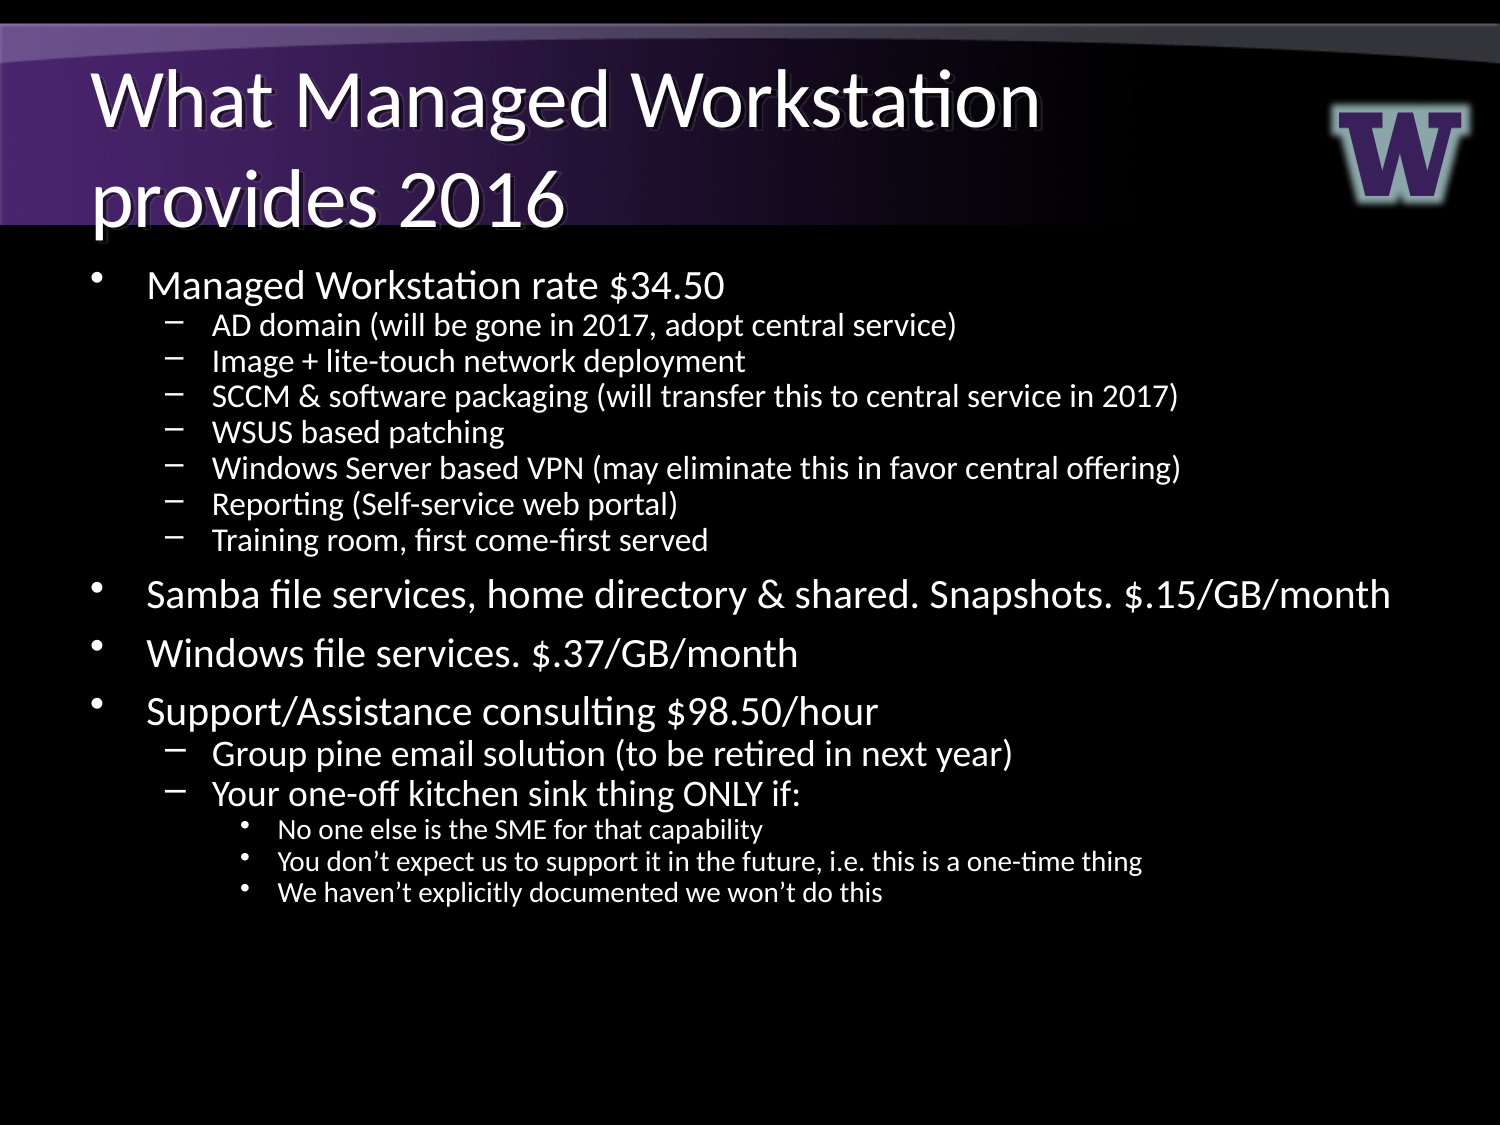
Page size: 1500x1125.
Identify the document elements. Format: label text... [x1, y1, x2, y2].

title What Managed Workstation provides 2016 [74, 74, 1326, 213]
picture [0, 0, 1500, 225]
list Managed Workstation rate $34.50 AD domain (will be gone in 2017, adopt central service) Image + lite-touch network deployment SCCM & software packaging (will transfer this to central service in 2017) WSUS based patching Windows Server based VPN (may eliminate this in favor central offering) Reporting (Self-service web portal) Training room, first come-first served Samba file services, home directory & shared. Snapshots. $.15/GB/month Windows file services. $.37/GB/month Support/Assistance consulting $98.50/hour Group pine email solution (to be retired in next year) Your one-off kitchen sink thing ONLY if: No one else is the SME for that capability You don’t expect us to support it in the future, i.e. this is a one-time thing We haven’t explicitly documented we won’t do this [74, 249, 1426, 1088]
